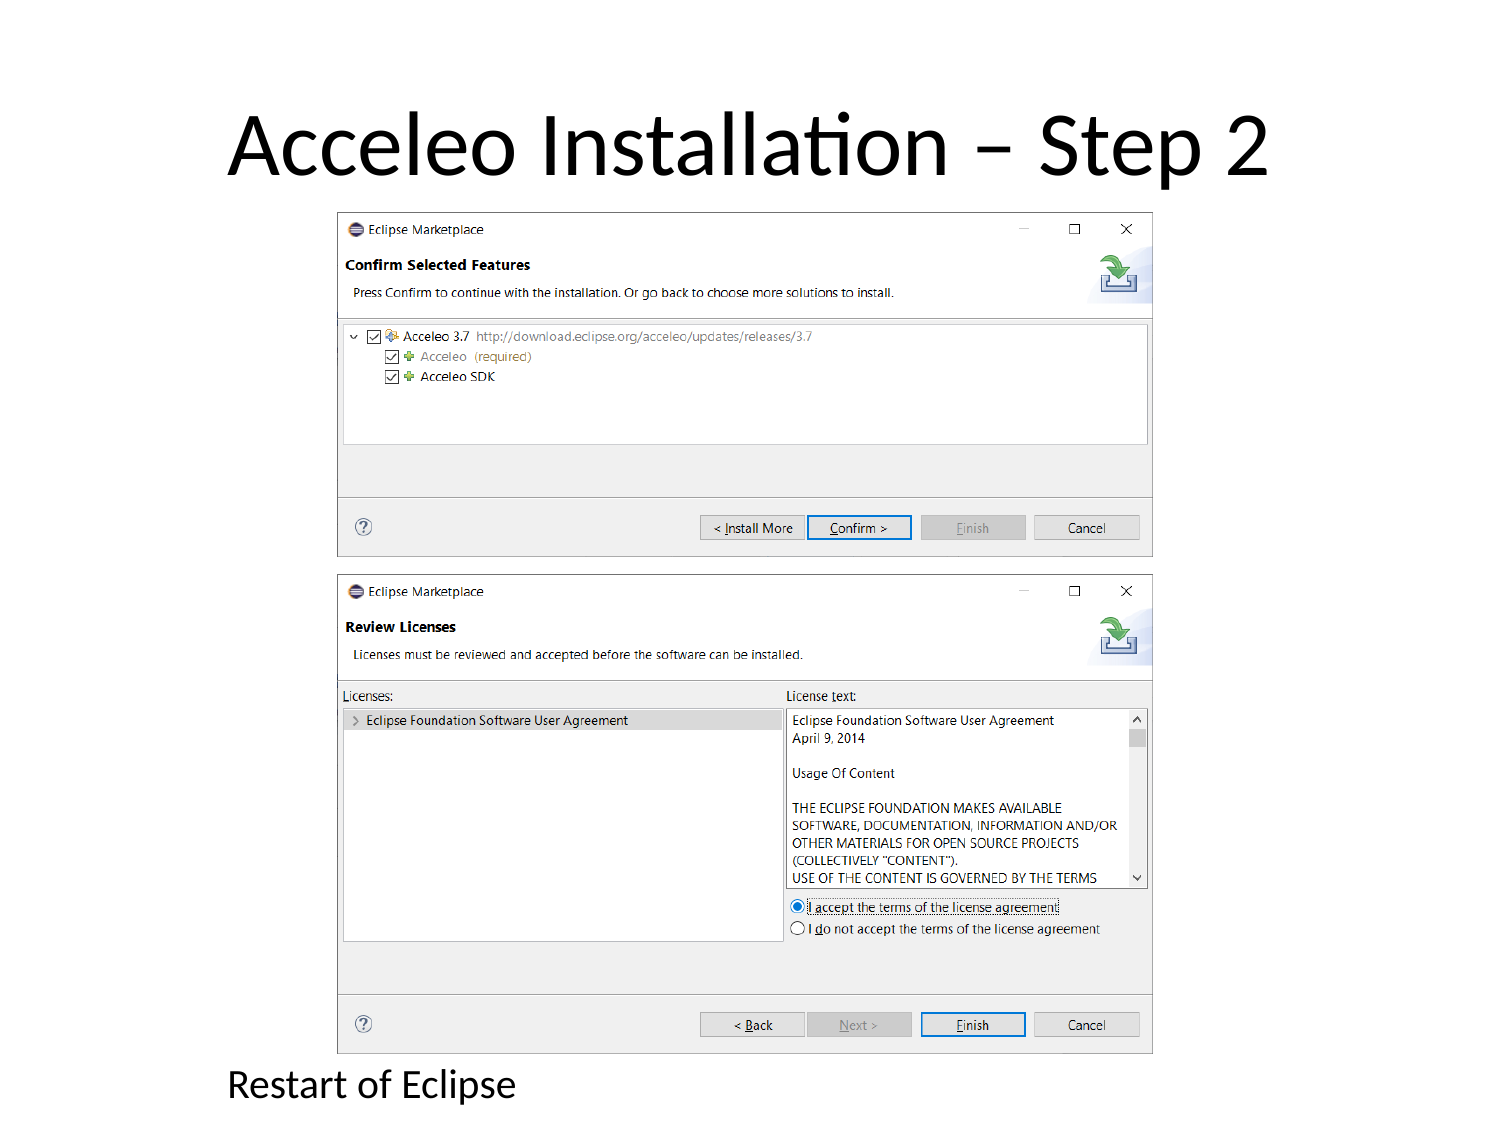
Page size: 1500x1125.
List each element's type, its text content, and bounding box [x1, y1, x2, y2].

text_box Restart of Eclipse [212, 1049, 1300, 1113]
picture [337, 212, 1153, 557]
picture [337, 574, 1153, 1054]
title Acceleo Installation – Step 2 [75, 45, 1425, 233]
